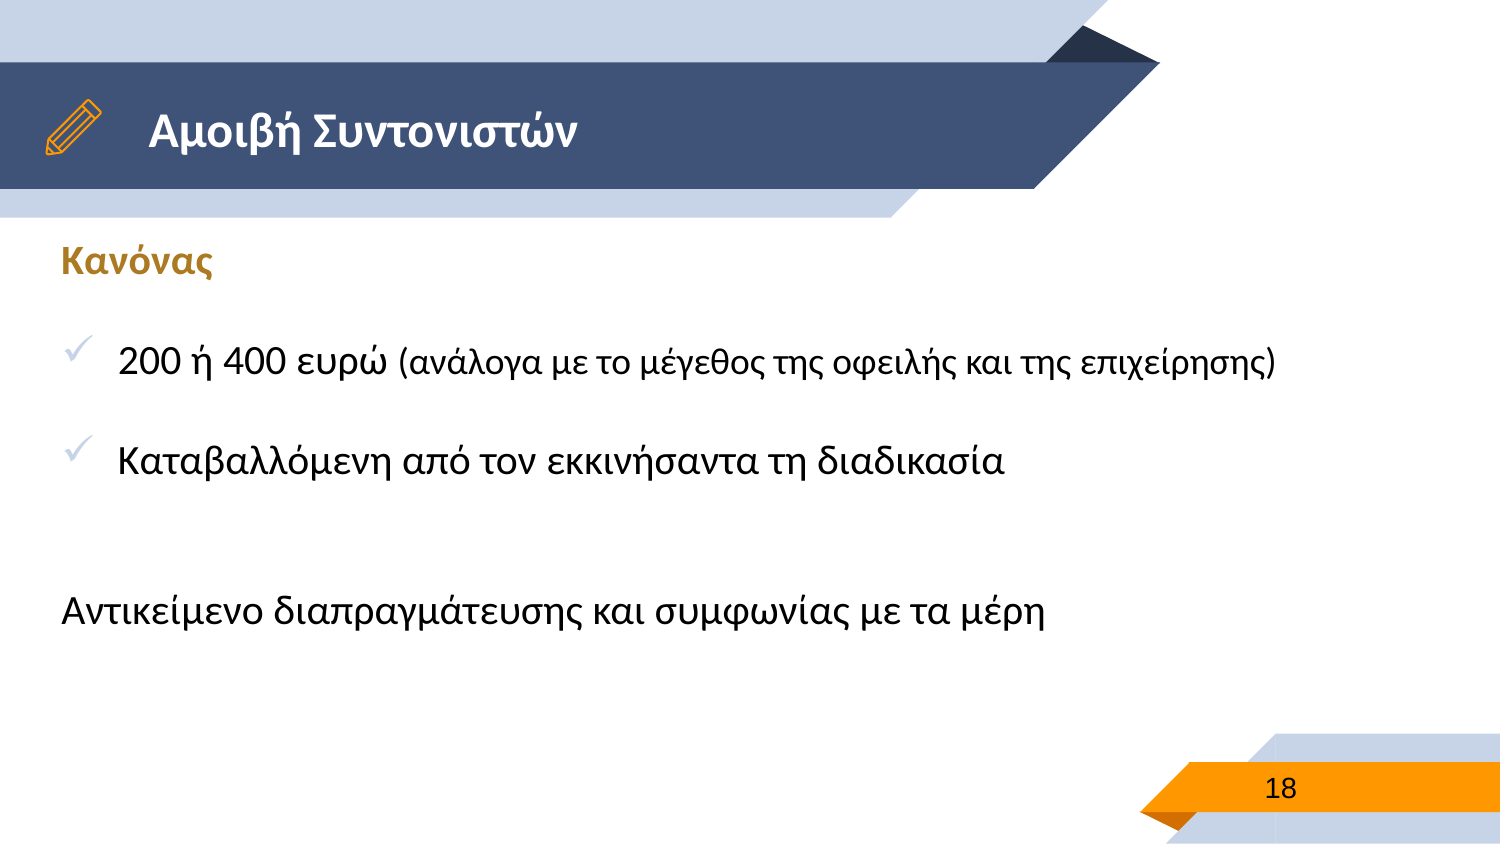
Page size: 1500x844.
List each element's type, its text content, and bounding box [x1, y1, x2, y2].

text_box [46, 99, 101, 155]
list Κανόνας 200 ή 400 ευρώ (ανάλογα με το μέγεθος της οφειλής και της επιχείρησης) Καταβαλλόμενη από τον εκκινήσαντα τη διαδικασία Αντικείμενο διαπραγμάτευσης και συμφωνίας με τα μέρη [46, 410, 1323, 706]
slide_number 18 [1249, 760, 1494, 813]
title Αμοιβή Συντονιστών [133, 64, 1035, 190]
